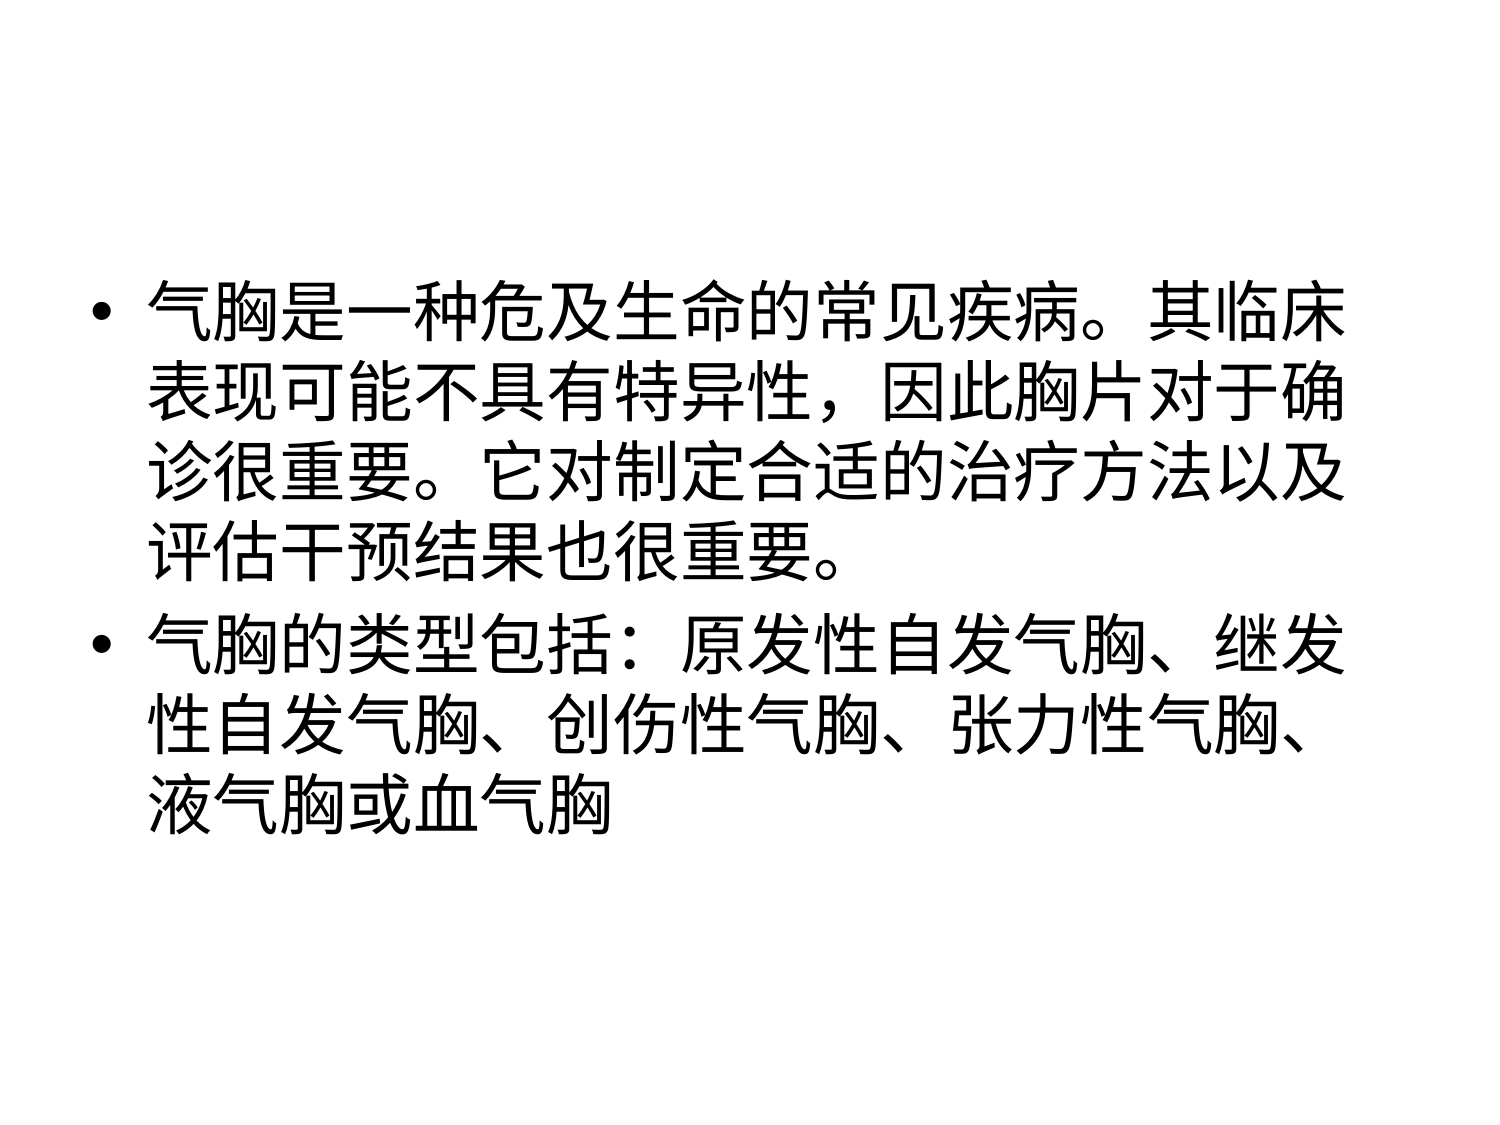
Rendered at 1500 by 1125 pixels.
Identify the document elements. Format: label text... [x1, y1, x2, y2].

list 气胸是一种危及生命的常见疾病。其临床表现可能不具有特异性，因此胸片对于确诊很重要。它对制定合适的治疗方法以及评估干预结果也很重要。 气胸的类型包括：原发性自发气胸、继发性自发气胸、创伤性气胸、张力性气胸、液气胸或血气胸 [75, 262, 1425, 1005]
